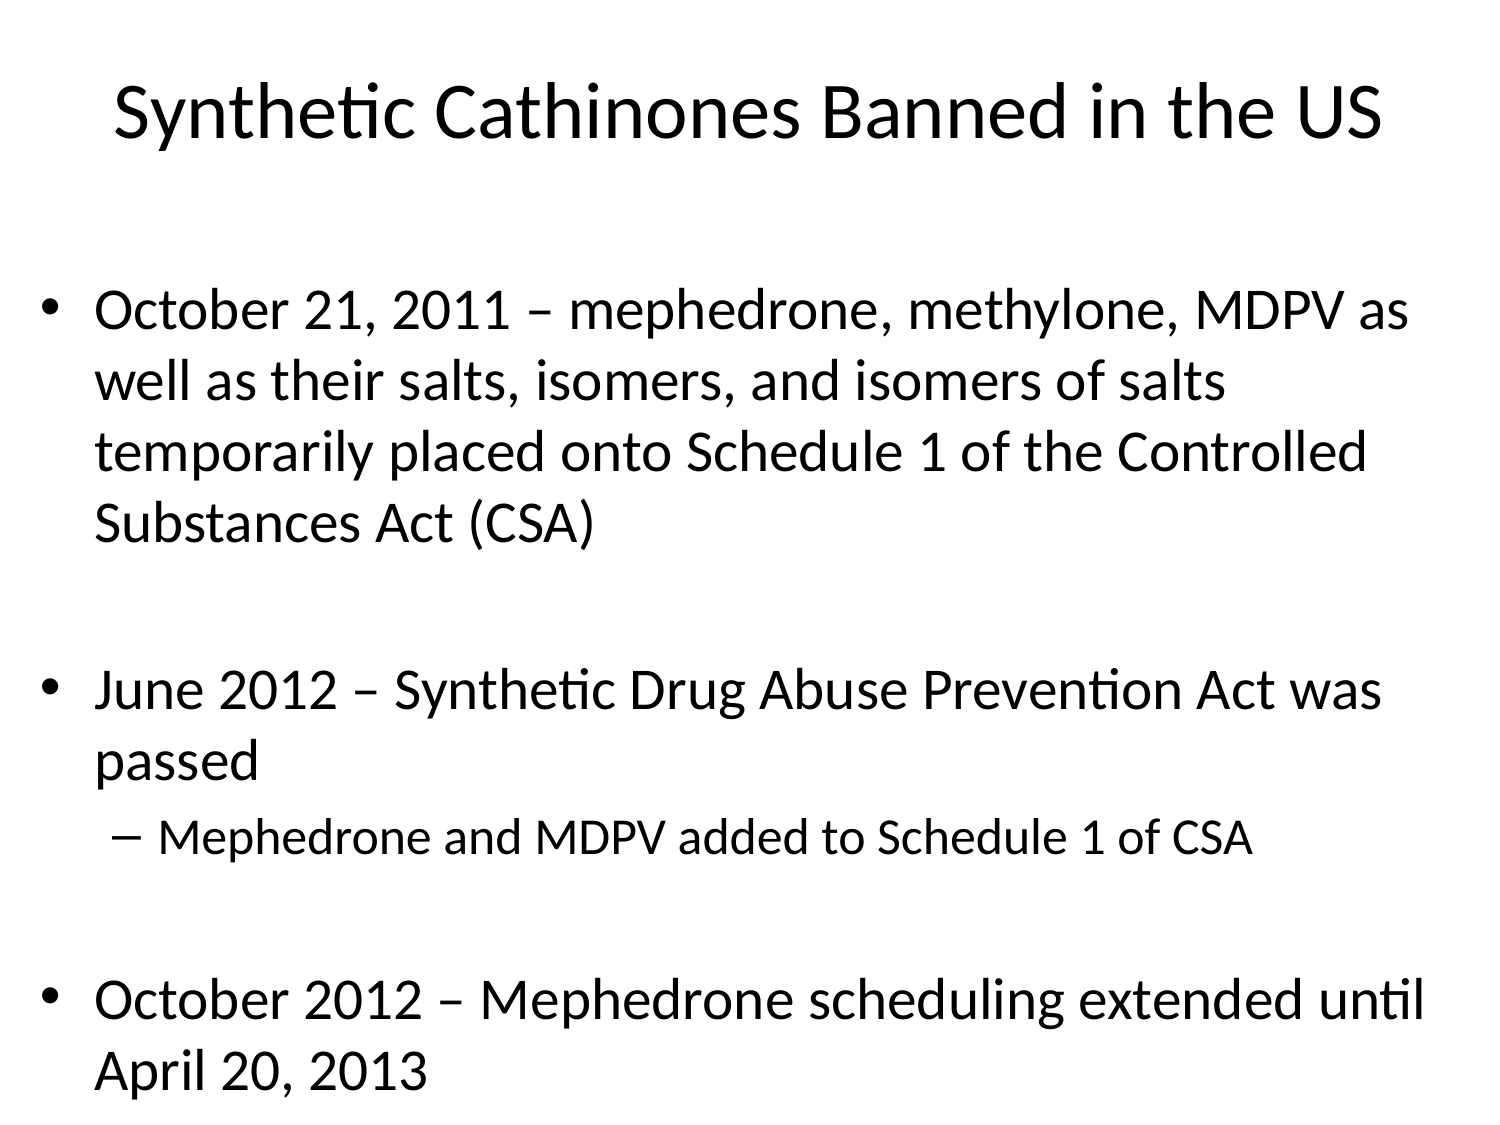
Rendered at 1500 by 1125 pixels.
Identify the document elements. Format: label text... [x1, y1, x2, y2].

list October 21, 2011 – mephedrone, methylone, MDPV as well as their salts, isomers, and isomers of salts temporarily placed onto Schedule 1 of the Controlled Substances Act (CSA) June 2012 – Synthetic Drug Abuse Prevention Act was passed Mephedrone and MDPV added to Schedule 1 of CSA October 2012 – Mephedrone scheduling extended until April 20, 2013 [24, 262, 1500, 1113]
title Synthetic Cathinones Banned in the US [75, 12, 1425, 200]
